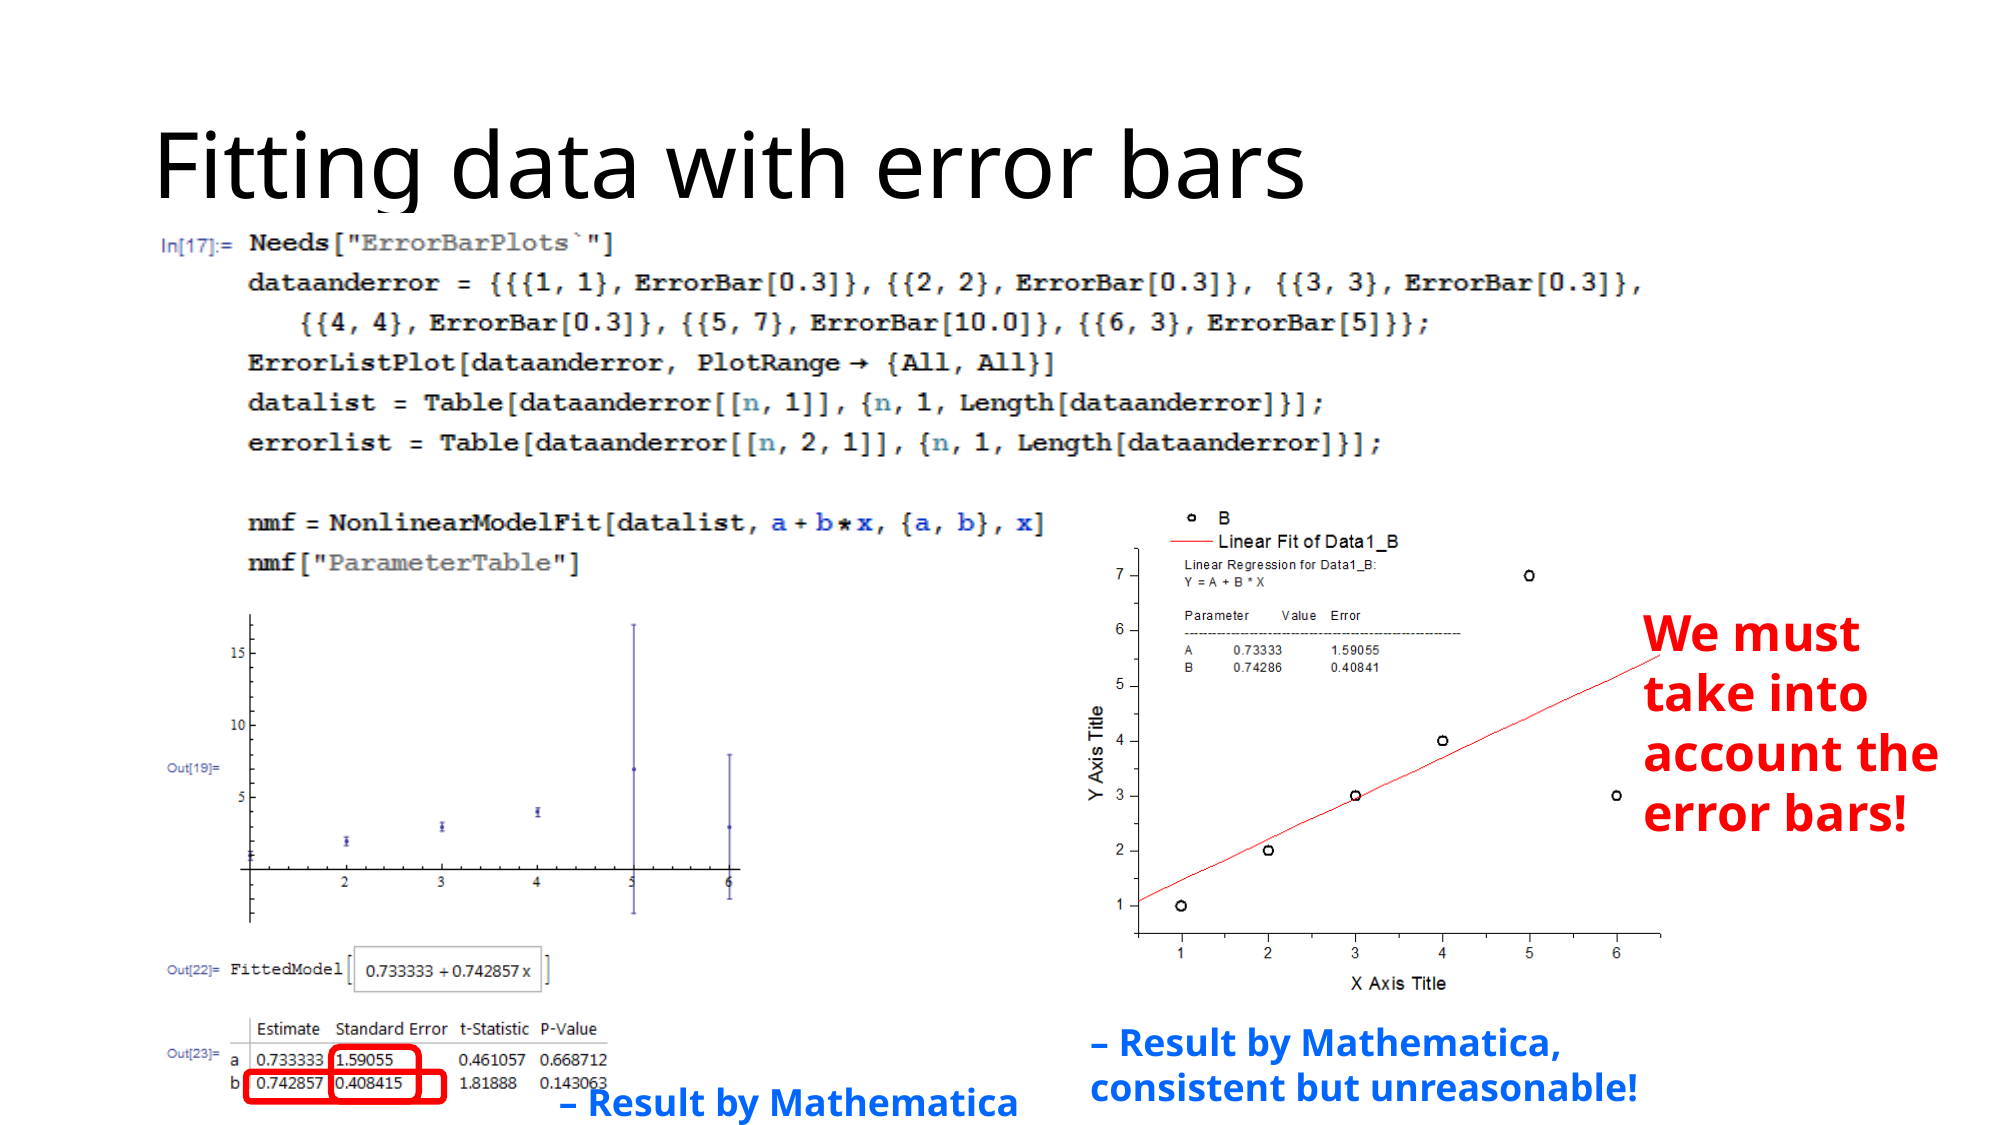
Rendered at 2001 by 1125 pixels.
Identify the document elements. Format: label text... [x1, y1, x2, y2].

text_box – Result by Mathematica [544, 1071, 1035, 1125]
picture [149, 213, 1718, 1094]
title Fitting data with error bars [137, 59, 1863, 278]
text_box [244, 1094, 445, 1103]
text_box – Result by Mathematica, consistent but unreasonable! [1075, 1012, 1654, 1117]
text_box We must take into account the error bars! [1718, 594, 1975, 850]
